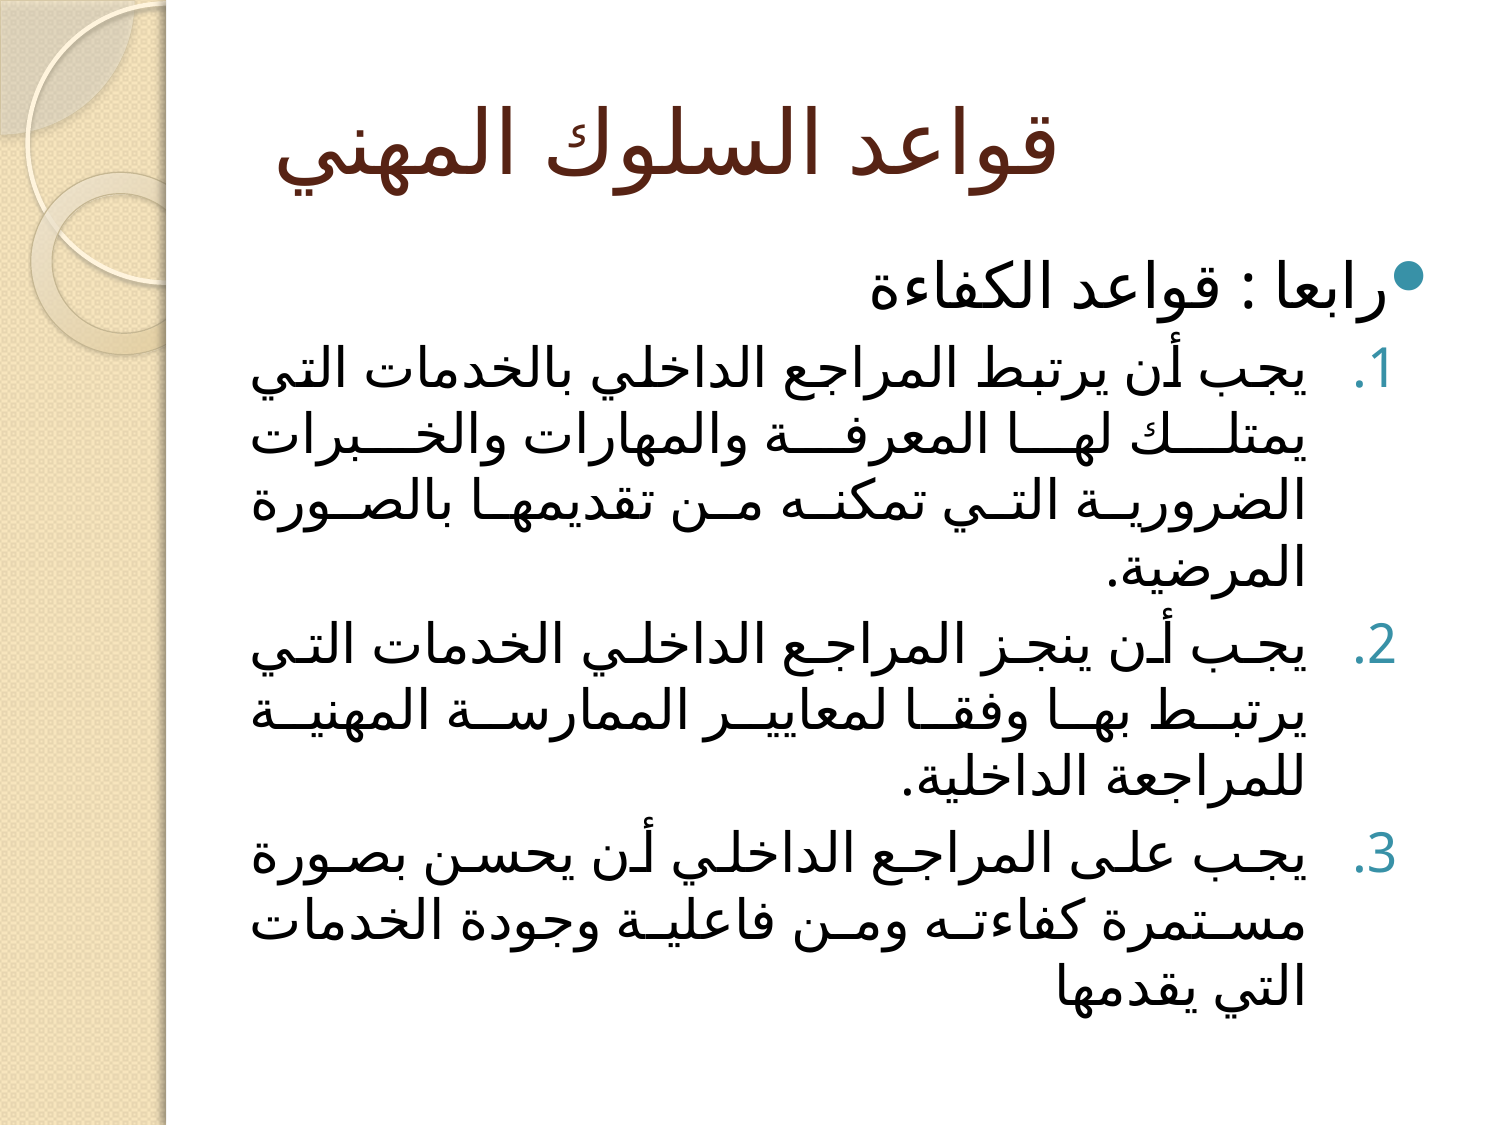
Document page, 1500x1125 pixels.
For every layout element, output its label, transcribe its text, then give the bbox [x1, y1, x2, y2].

title قواعد السلوك المهني [235, 45, 1466, 233]
list رابعا : قواعد الكفاءة يجب أن يرتبط المراجع الداخلي بالخدمات التي يمتلك لها المعرفة والمهارات والخبرات الضرورية التي تمكنه من تقديمها بالصورة المرضية. يجب أن ينجز المراجع الداخلي الخدمات التي يرتبط بها وفقا لمعايير الممارسة المهنية للمراجعة الداخلية. يجب على المراجع الداخلي أن يحسن بصورة مستمرة كفاءته ومن فاعلية وجودة الخدمات التي يقدمها [235, 237, 1466, 1025]
